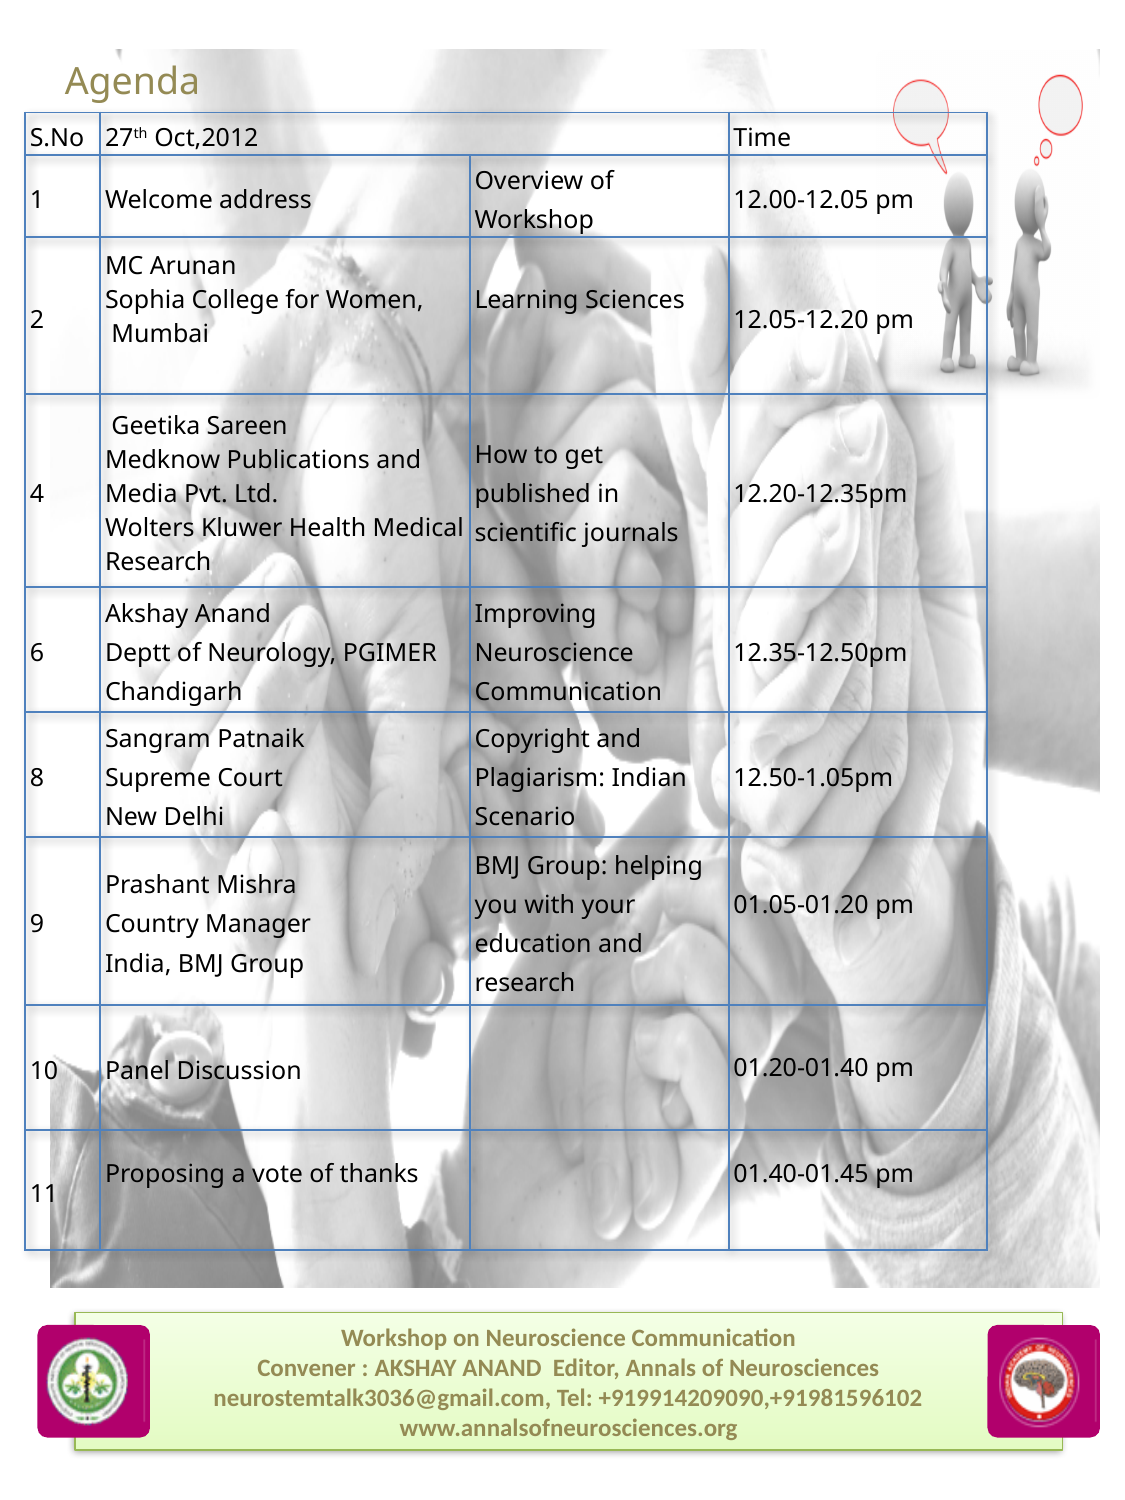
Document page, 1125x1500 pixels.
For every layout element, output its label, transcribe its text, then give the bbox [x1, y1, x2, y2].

picture [49, 49, 1101, 1288]
table_cell 9 [26, 838, 43, 1004]
picture [37, 1324, 151, 1438]
table_cell 10 [26, 1006, 43, 1129]
table_cell 2 [26, 238, 43, 393]
table_cell 1 [26, 156, 43, 236]
table_cell 6 [26, 588, 43, 711]
table_header S.No [26, 113, 43, 154]
table_cell 8 [26, 713, 43, 836]
table_cell 4 [26, 395, 43, 586]
picture [987, 1324, 1101, 1438]
footer Workshop on Neuroscience Communication Convener : AKSHAY ANAND Editor, Annals of Neurosciences neurostemtalk3036@gmail.com, Tel: +919914209090,+91981596102 www.annalsofneurosciences.org [74, 1312, 1063, 1451]
table_cell 11 [26, 1131, 43, 1249]
